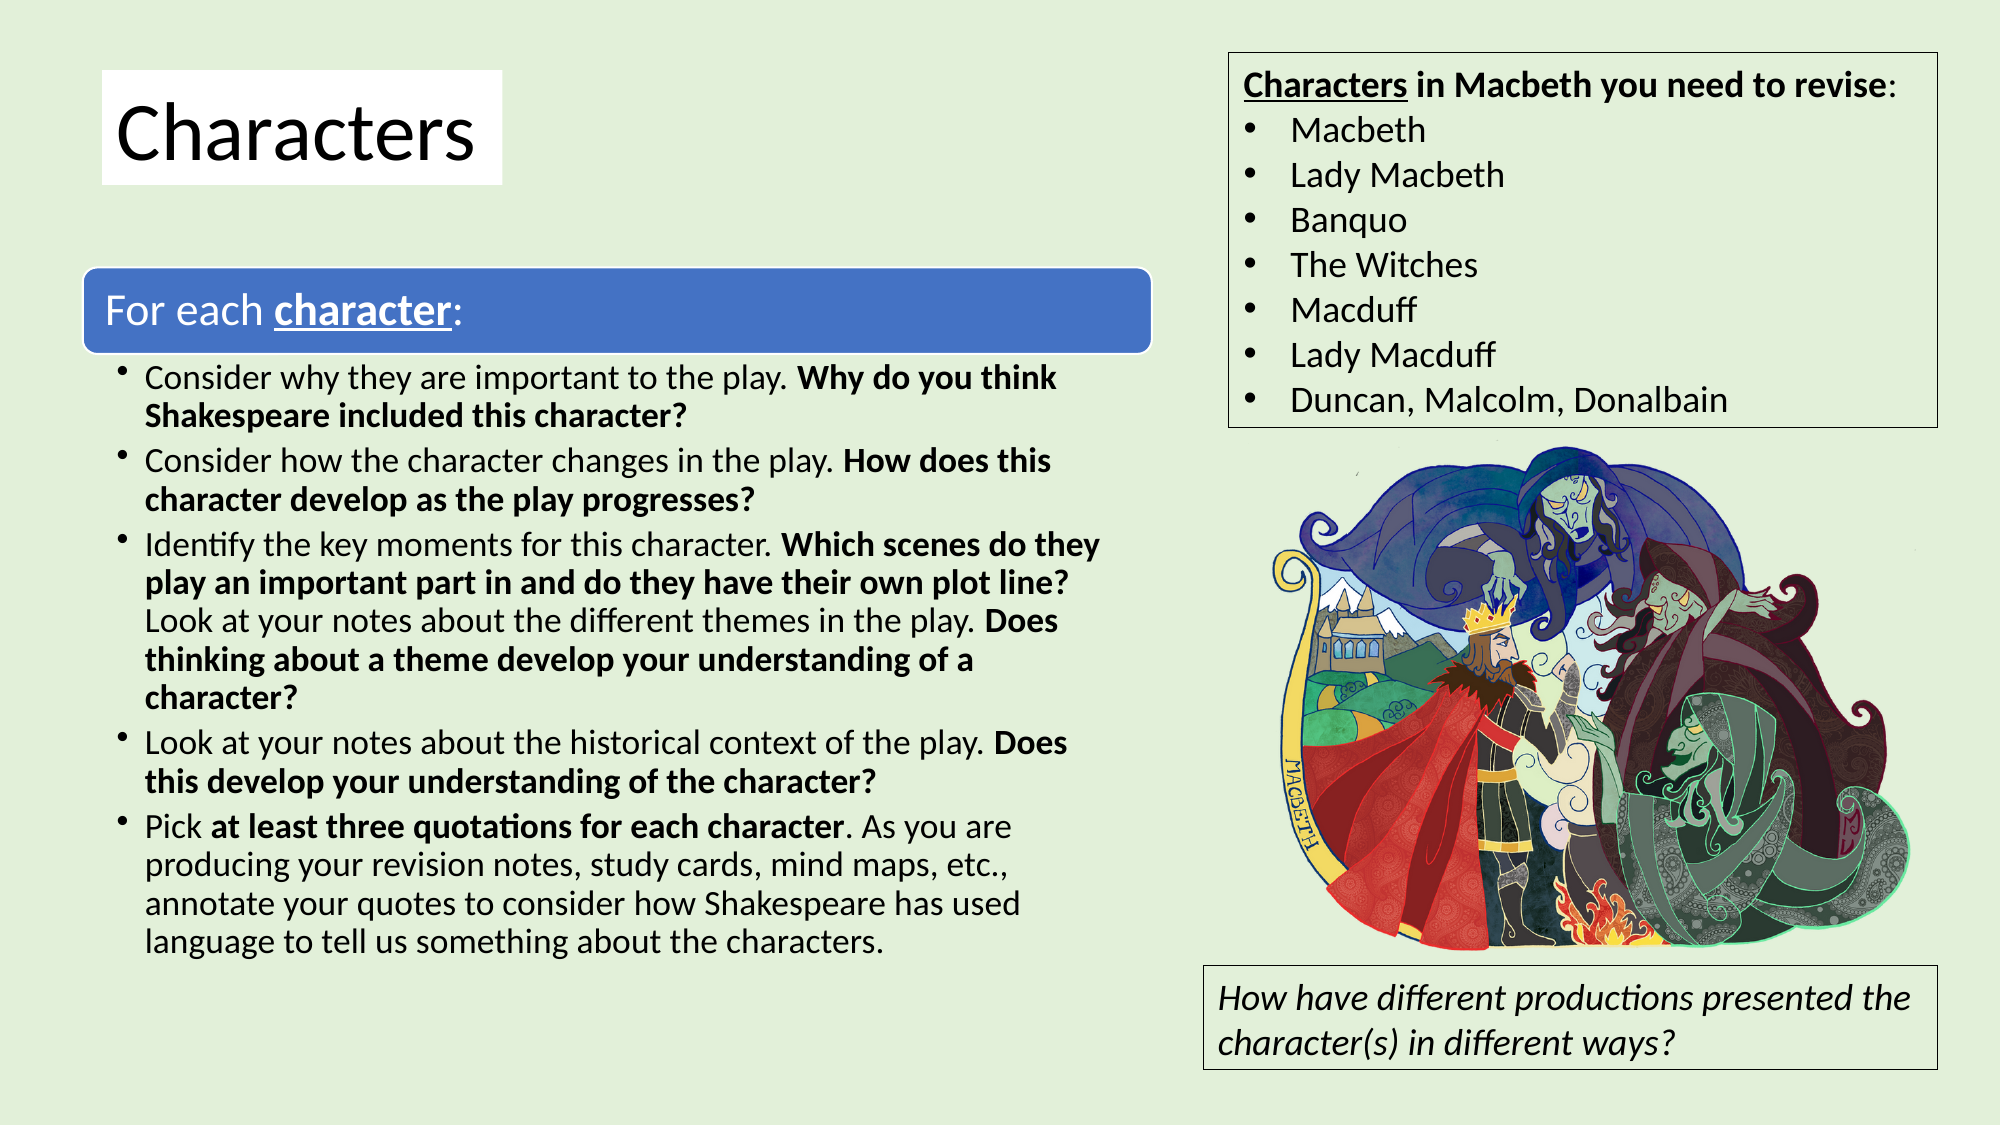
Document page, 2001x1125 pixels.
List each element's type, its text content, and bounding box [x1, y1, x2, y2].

text_box How have different productions presented the character(s) in different ways? [1203, 965, 1938, 1070]
text_box Characters in Macbeth you need to revise: Macbeth Lady Macbeth Banquo The Witches Macduff Lady Macduff Duncan, Malcolm, Donalbain [1228, 52, 1938, 428]
picture [1248, 438, 1918, 959]
text_box Characters [102, 70, 503, 185]
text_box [82, 230, 1152, 1019]
